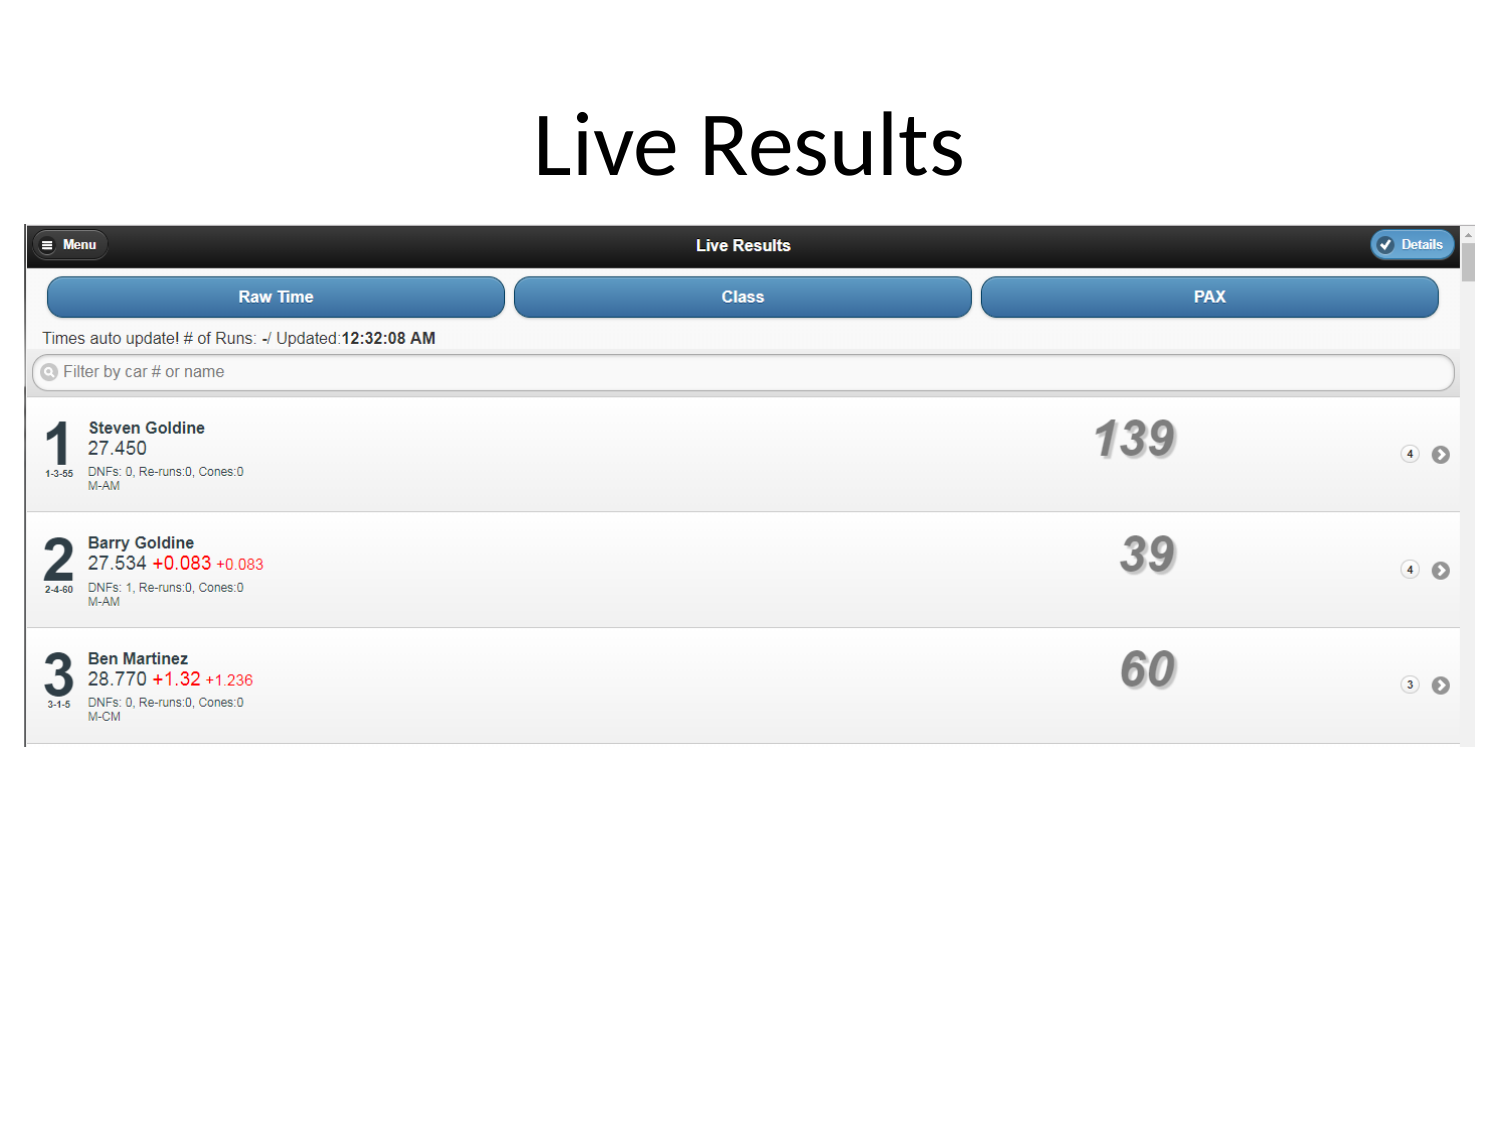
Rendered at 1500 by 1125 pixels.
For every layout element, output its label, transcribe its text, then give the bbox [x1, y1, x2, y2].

picture [24, 224, 1476, 748]
title Live Results [75, 45, 1425, 223]
